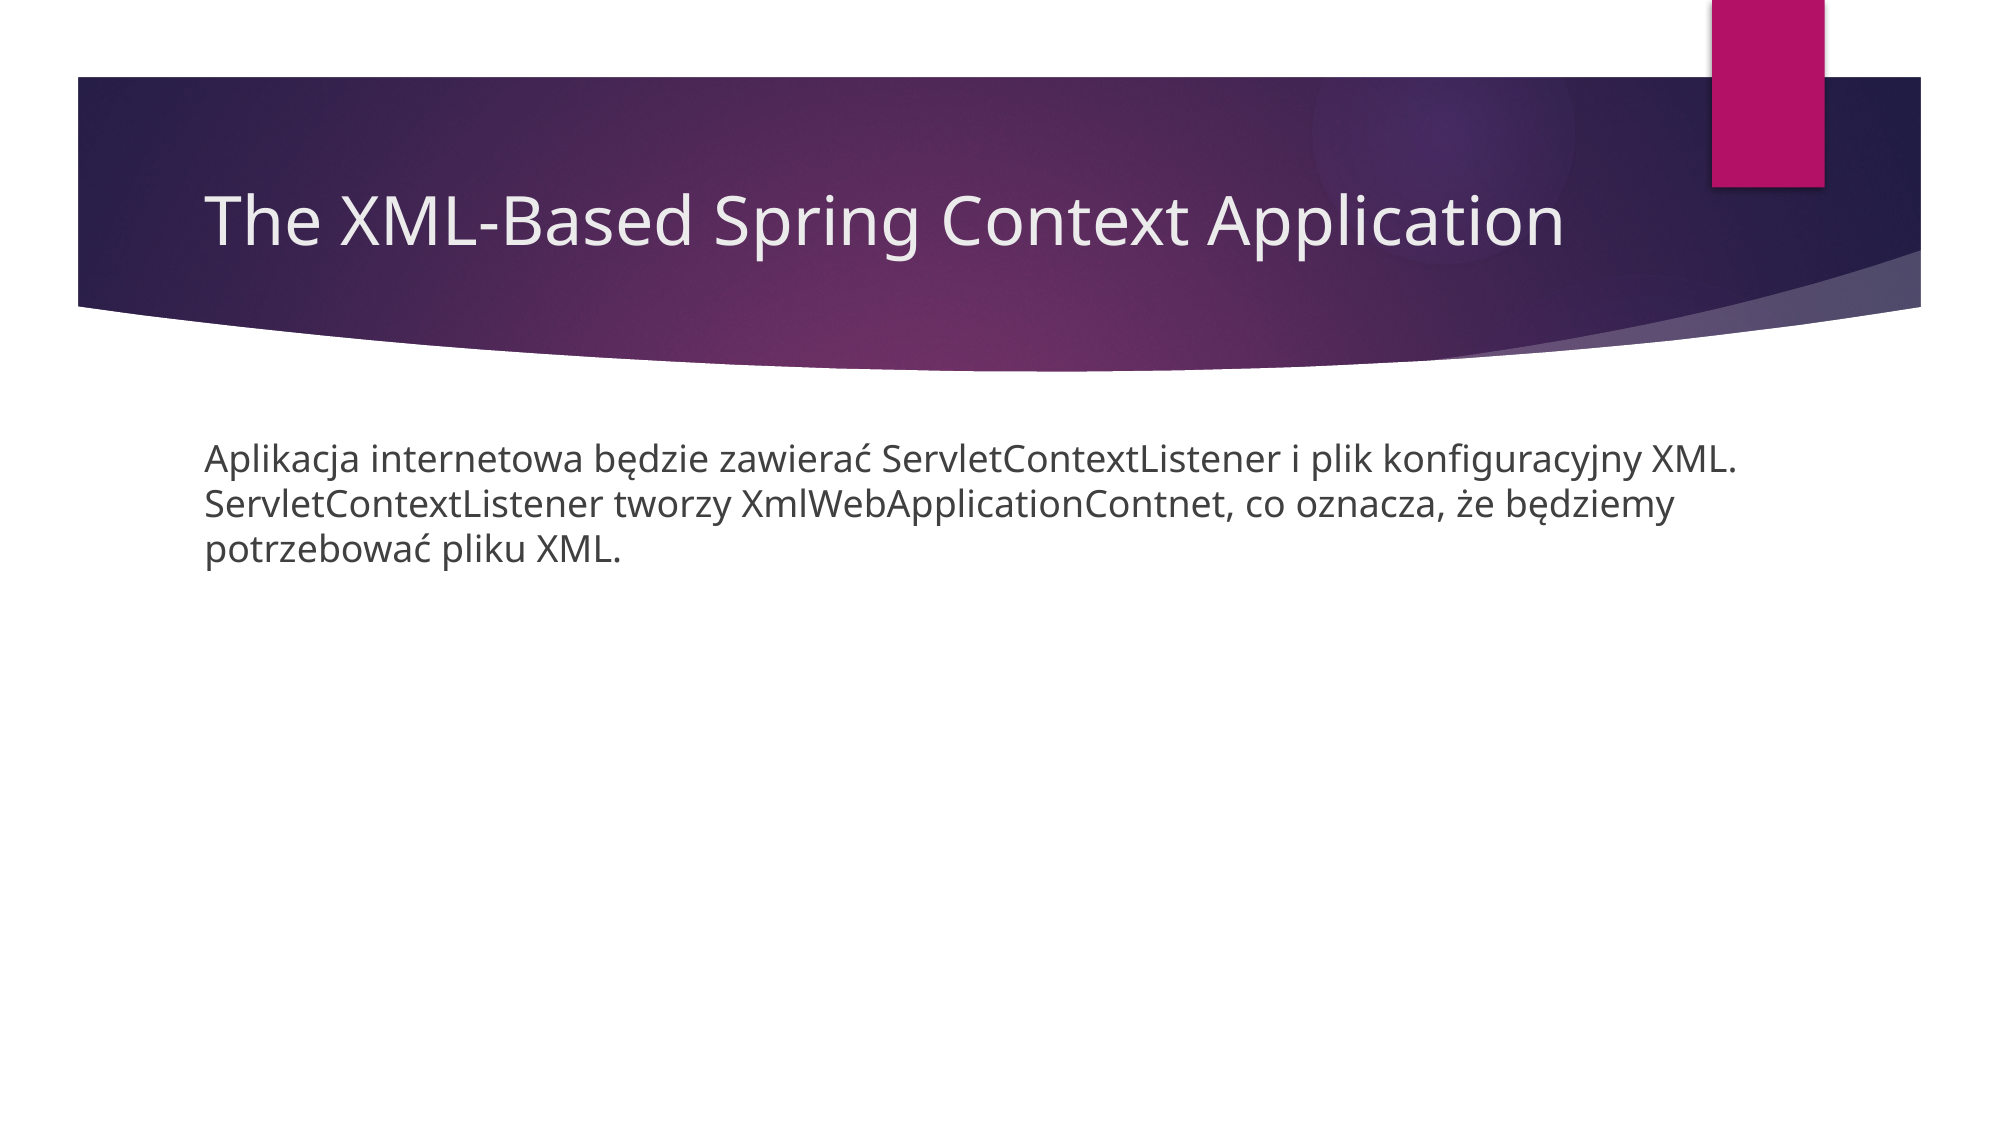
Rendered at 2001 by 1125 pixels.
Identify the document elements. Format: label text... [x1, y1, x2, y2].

title The XML-Based Spring Context Application [189, 159, 1627, 276]
list Aplikacja internetowa będzie zawierać ServletContextListener i plik konfiguracyjny XML. ServletContextListener tworzy XmlWebApplicationContnet, co oznacza, że będziemy potrzebować pliku XML. [189, 427, 1900, 988]
